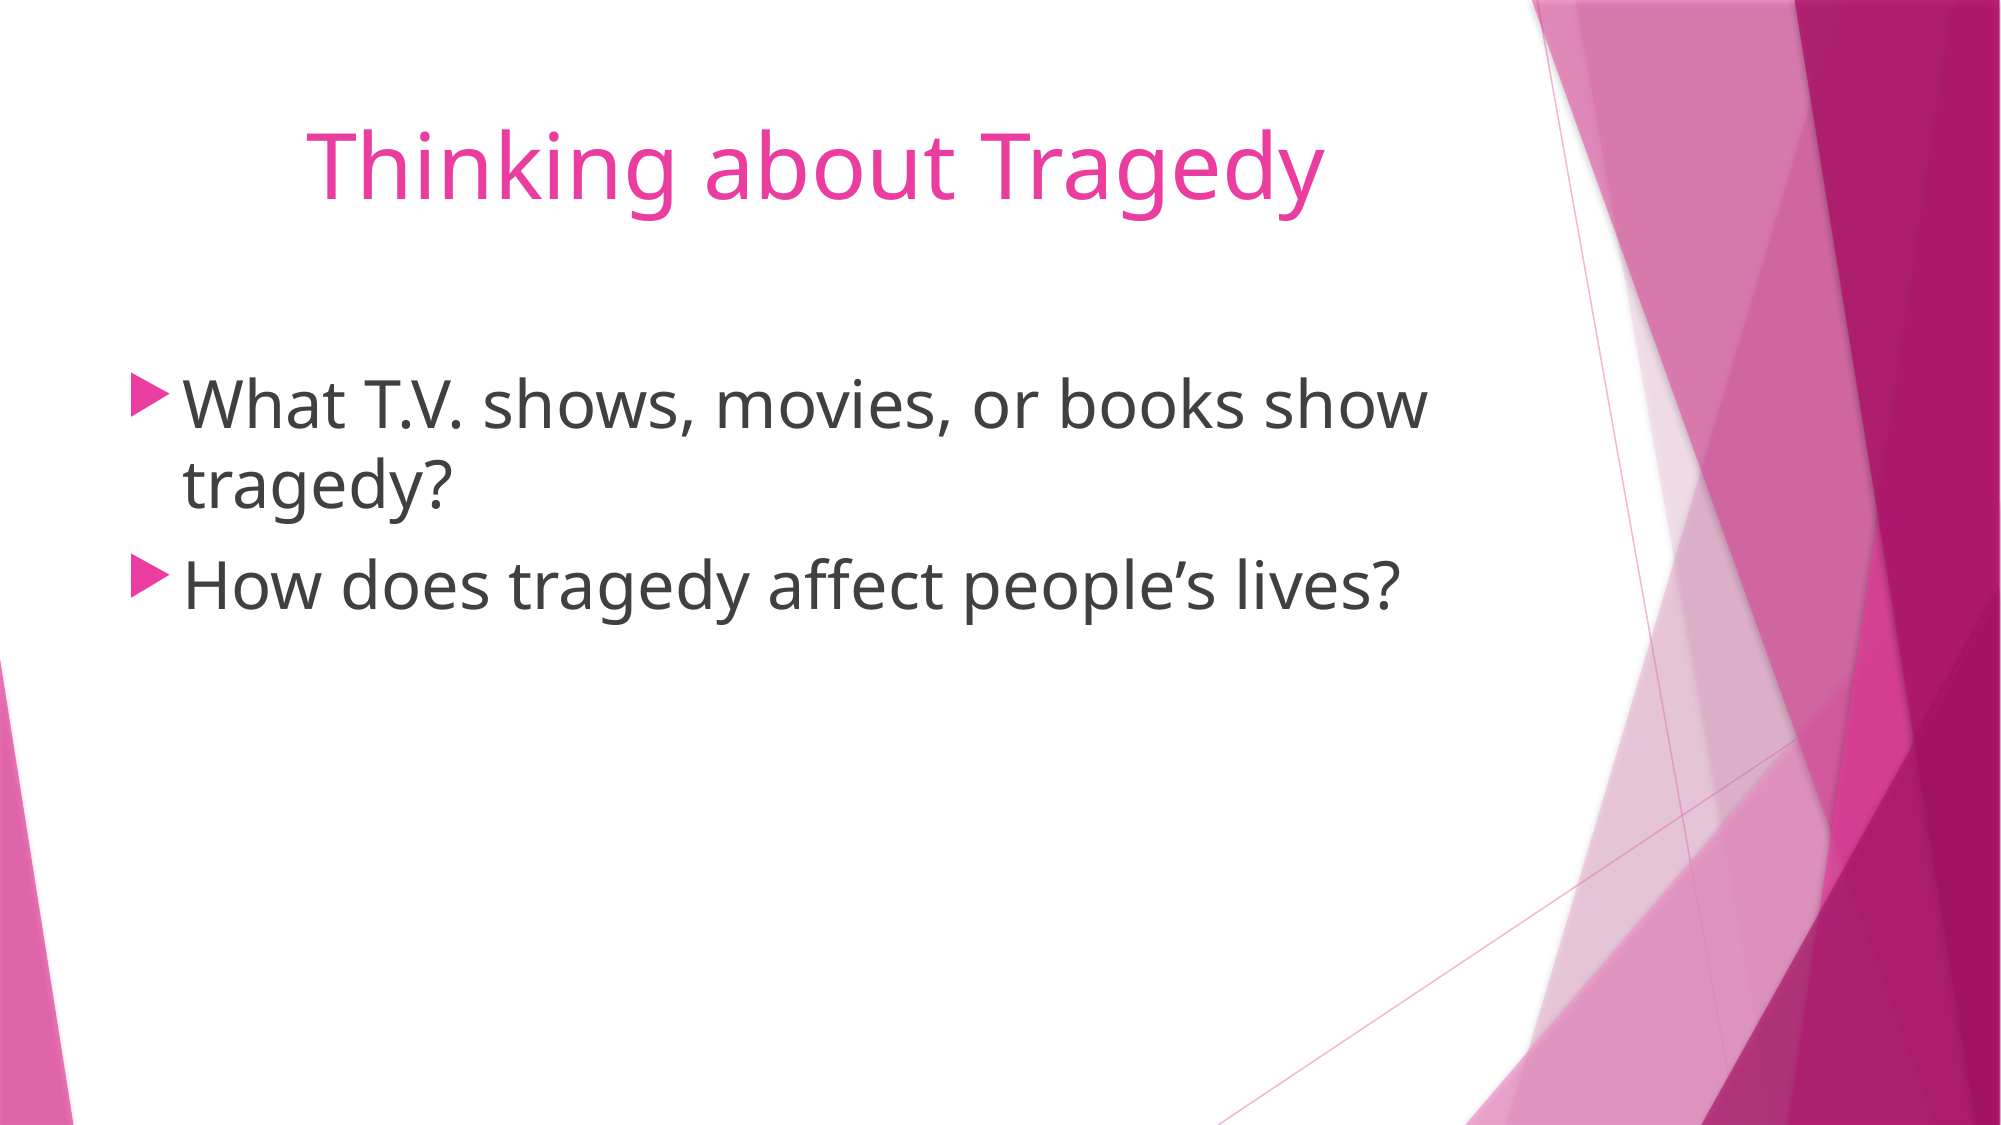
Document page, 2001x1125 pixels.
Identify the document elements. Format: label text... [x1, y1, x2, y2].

list What T.V. shows, movies, or books show tragedy? How does tragedy affect people’s lives? [111, 354, 1522, 992]
title Thinking about Tragedy [111, 99, 1522, 317]
